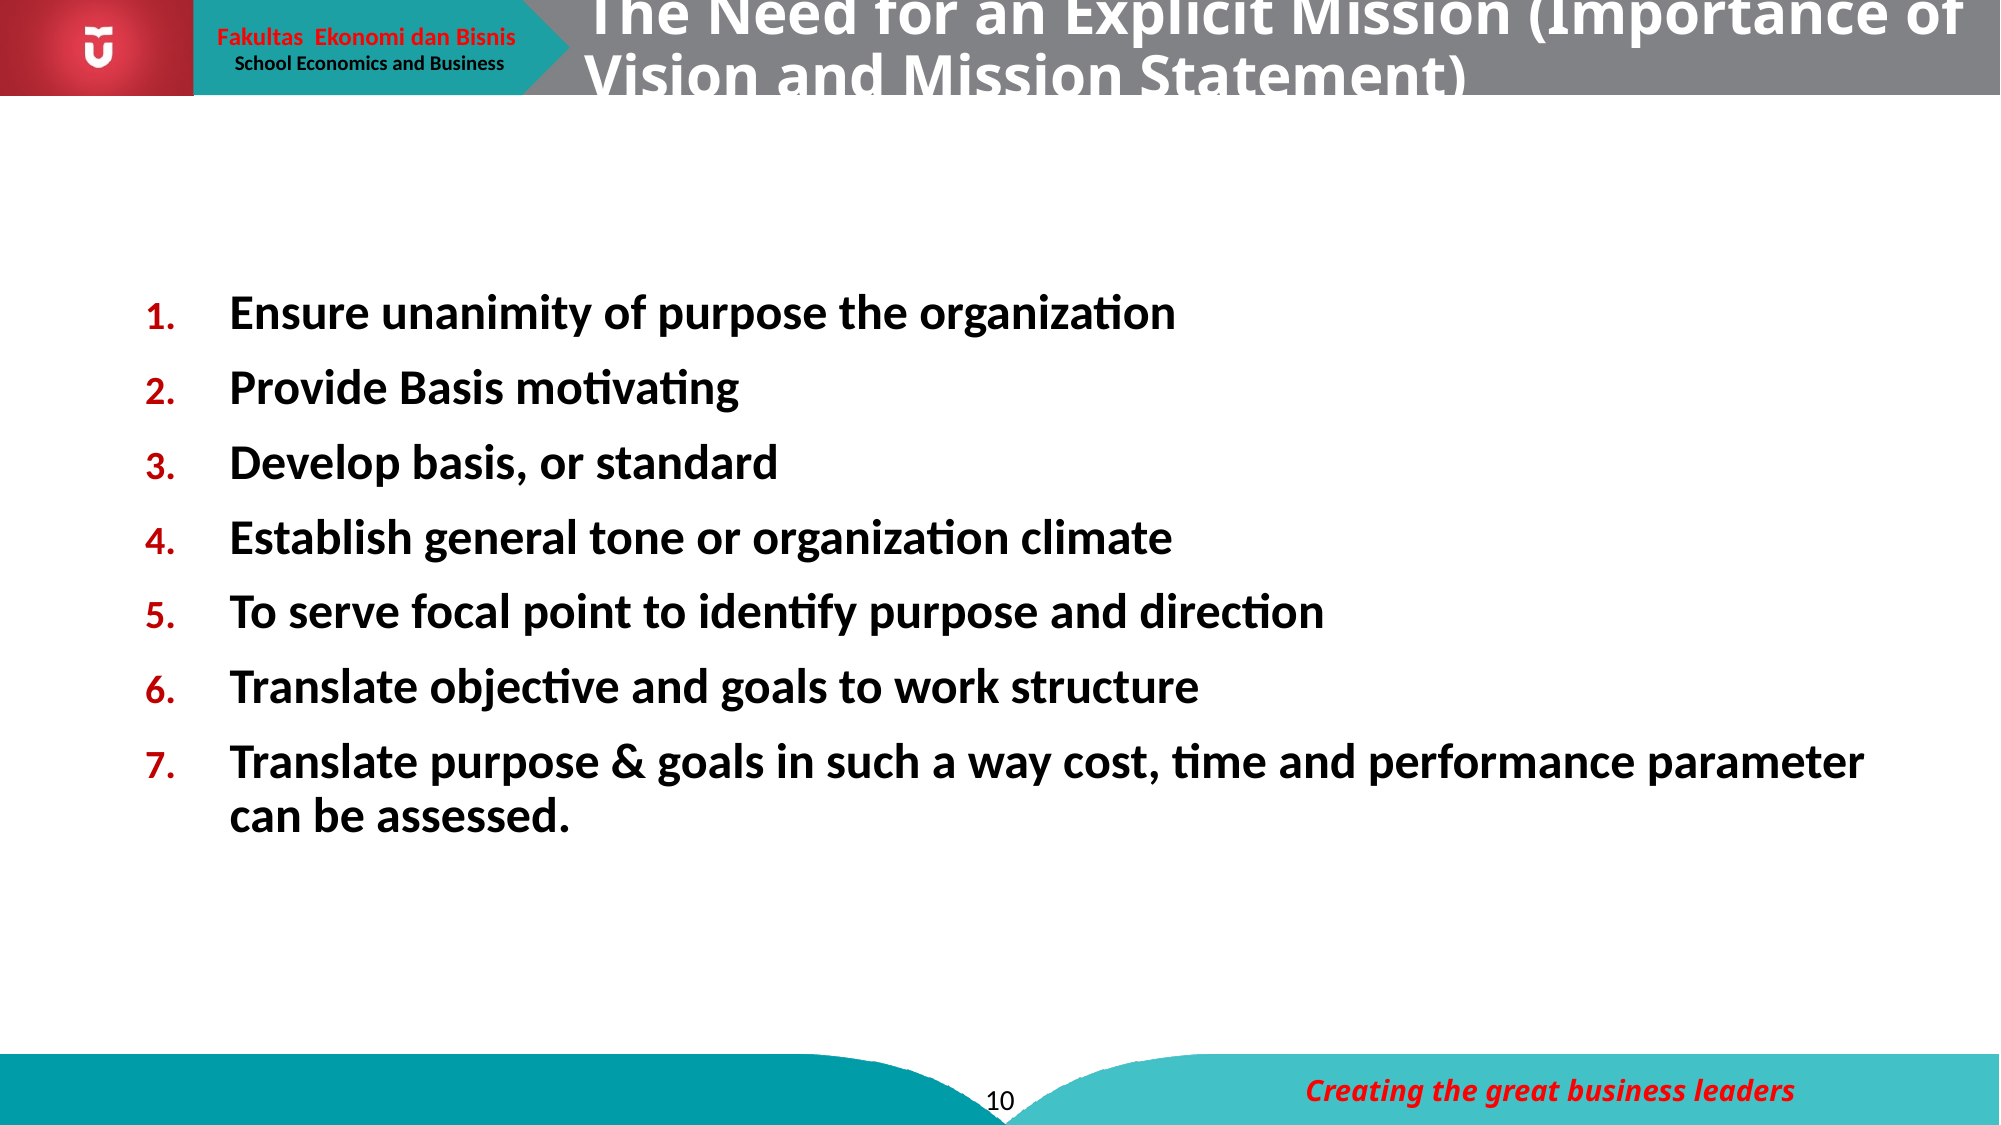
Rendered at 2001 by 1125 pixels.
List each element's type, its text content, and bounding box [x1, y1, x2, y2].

picture [0, 0, 193, 96]
picture [0, 1054, 1999, 1125]
title The Need for an Explicit Mission (Importance of Vision and Mission Statement) [569, 0, 2000, 95]
list Ensure unanimity of purpose the organization Provide Basis motivating Develop basis, or standard Establish general tone or organization climate To serve focal point to identify purpose and direction Translate objective and goals to work structure Translate purpose & goals in such a way cost, time and performance parameter can be assessed. [130, 278, 1914, 941]
